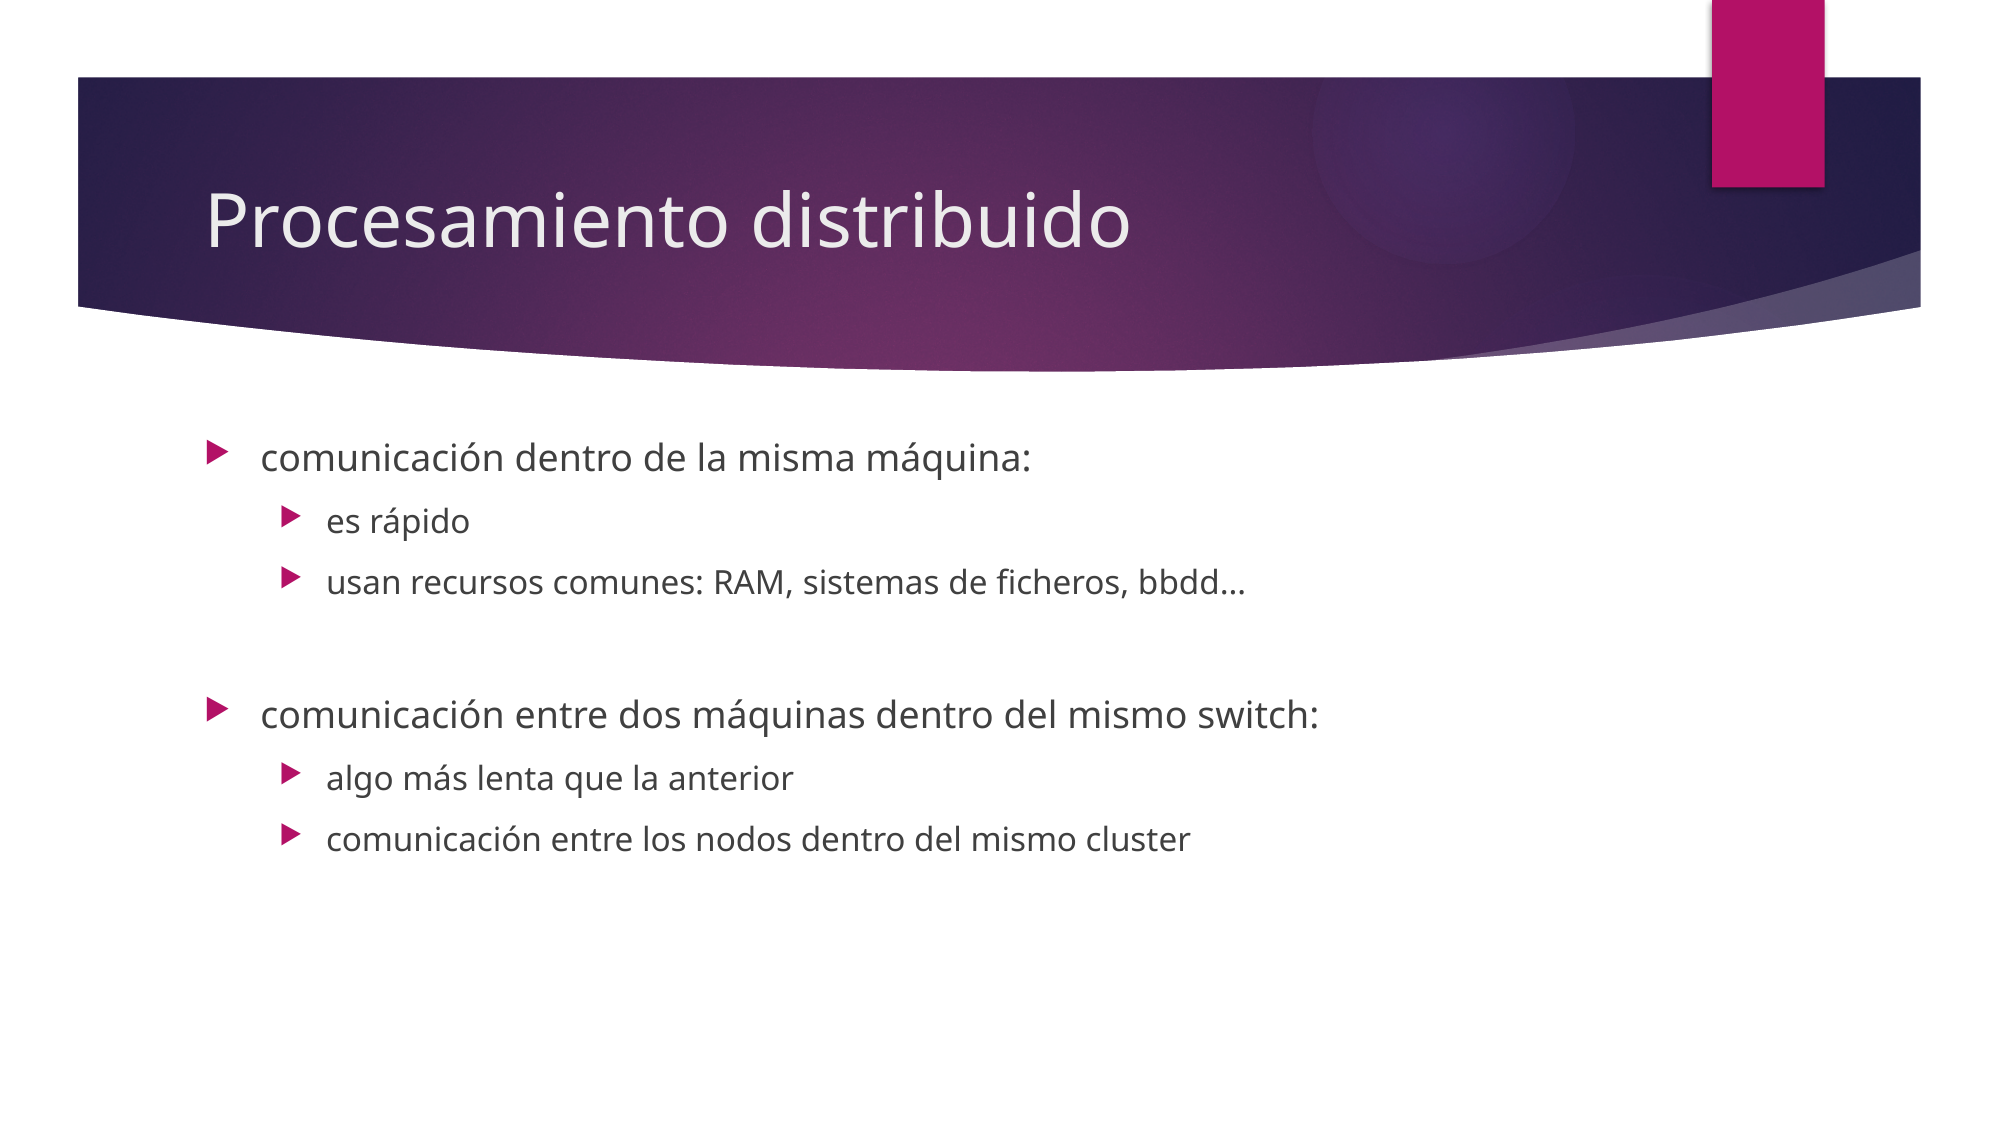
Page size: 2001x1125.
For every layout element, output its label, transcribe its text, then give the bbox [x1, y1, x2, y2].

title Procesamiento distribuido [189, 159, 1627, 276]
list comunicación dentro de la misma máquina: es rápido usan recursos comunes: RAM, sistemas de ficheros, bbdd… comunicación entre dos máquinas dentro del mismo switch: algo más lenta que la anterior comunicación entre los nodos dentro del mismo cluster [189, 427, 1638, 988]
picture [79, 78, 1920, 371]
